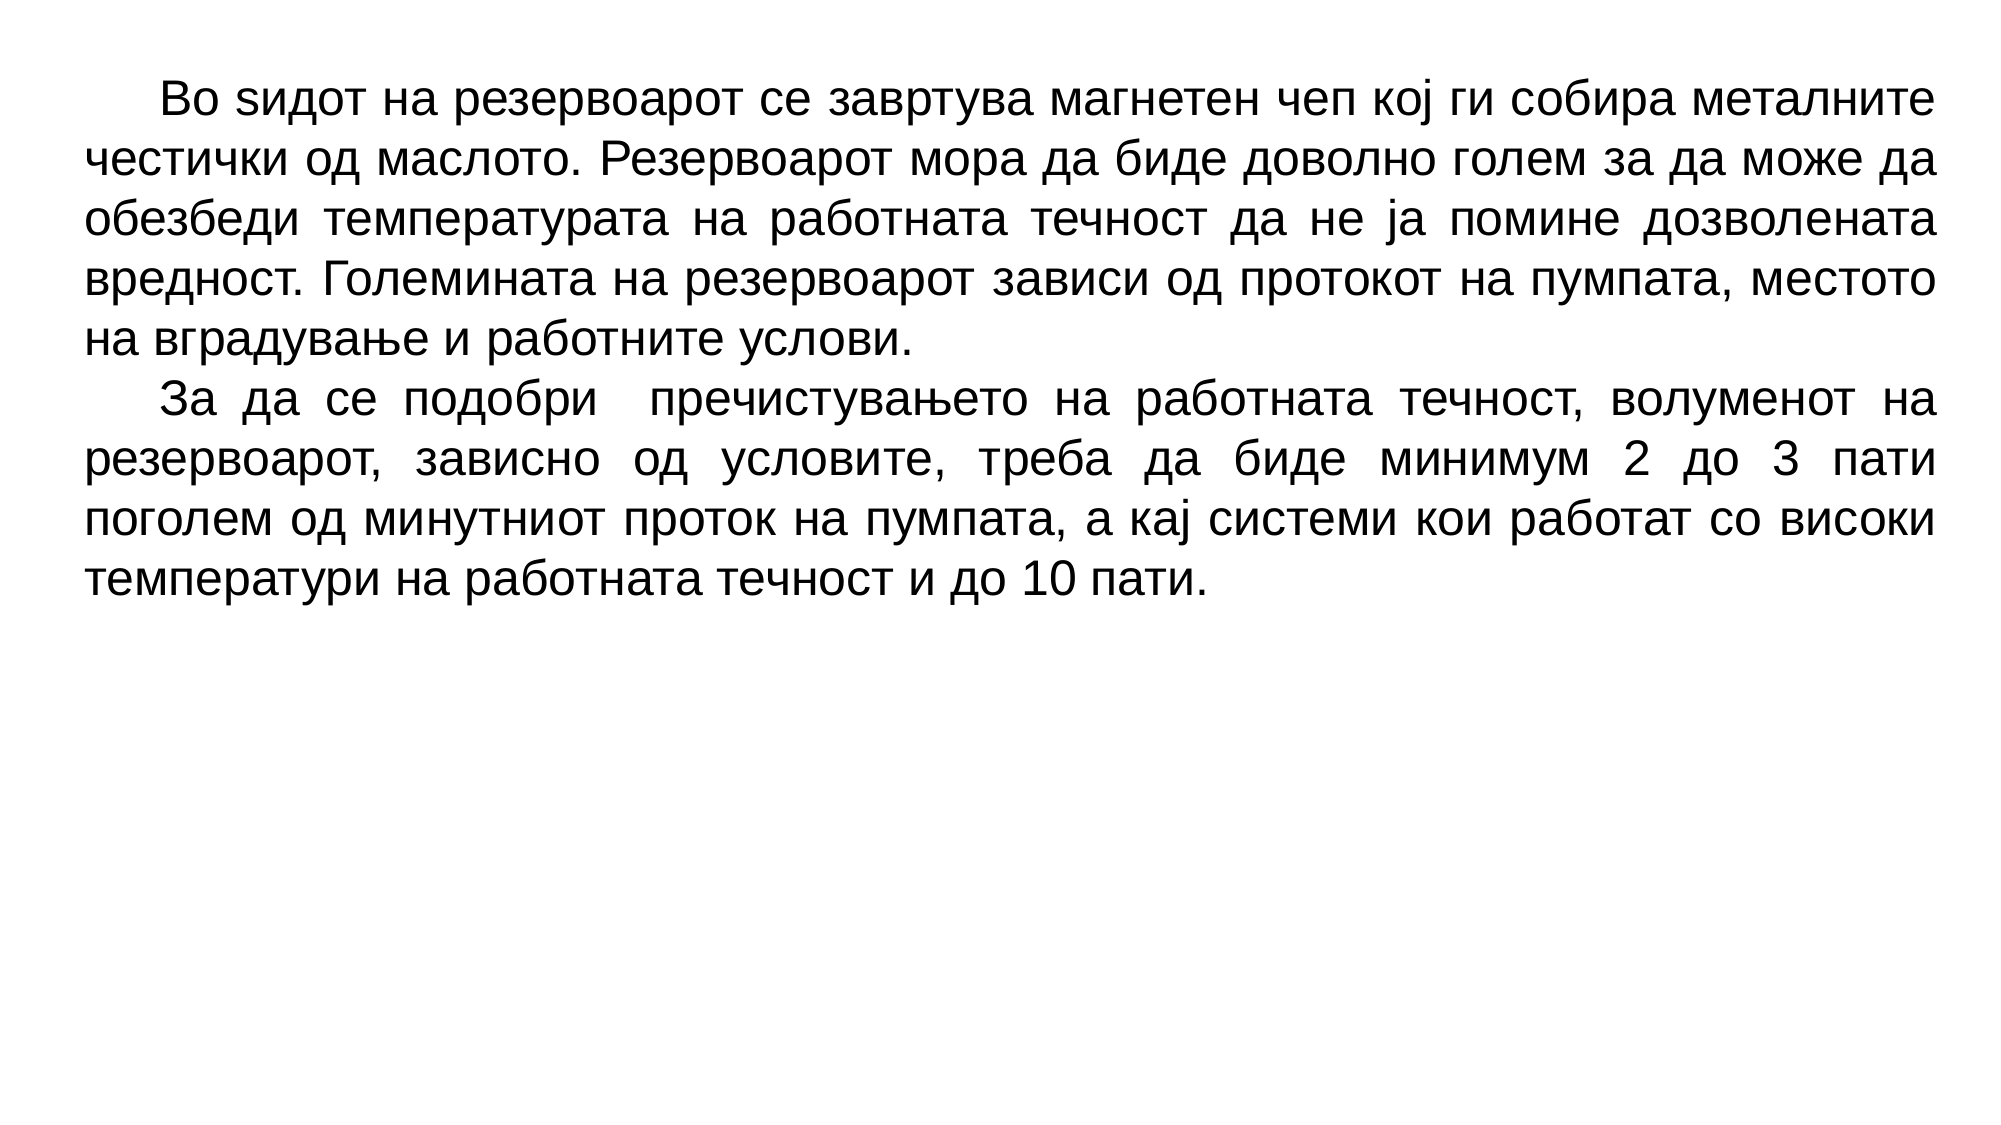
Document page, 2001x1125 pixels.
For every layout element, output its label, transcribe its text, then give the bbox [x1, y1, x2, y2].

text_box Во ѕидот на резервоарот се завртува магнетен чеп кој ги собира металните честички од маслото. Резервоарот мора да биде доволно голем за да може да обезбеди температурата на работната течност да не ја помине дозволената вредност. Големината на резервоарот зависи од протокот на пумпата, местото на вградување и работните услови. За да се подобри пречистувањето на работната течност, волуменот на резервоарот, зависно од условите, треба да биде минимум 2 до 3 пати поголем од минутниот проток на пумпата, а кај системи кои работат со високи температури на работната течност и до 10 пати. [69, 58, 1953, 613]
